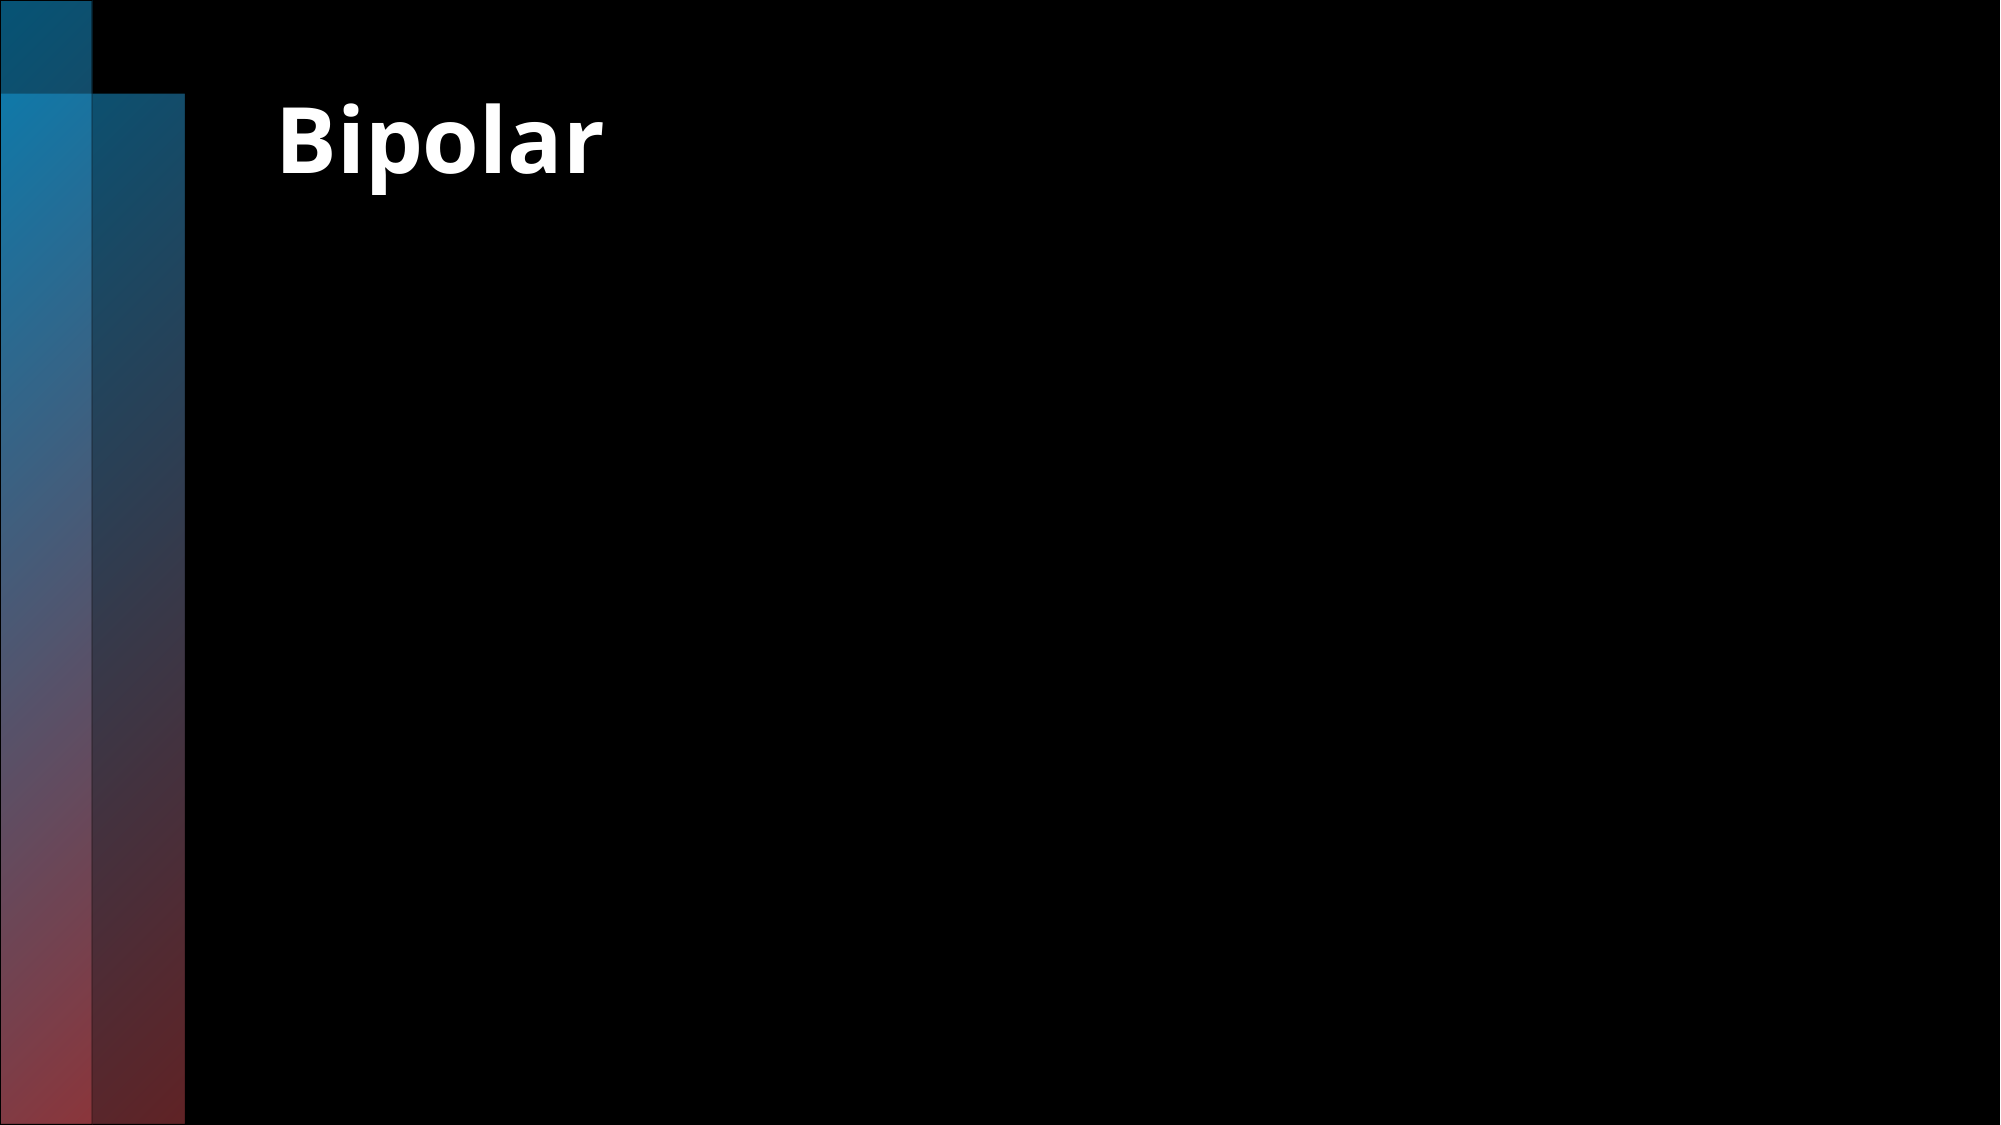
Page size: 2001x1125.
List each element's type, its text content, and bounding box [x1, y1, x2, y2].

title Bipolar [260, 74, 1817, 329]
